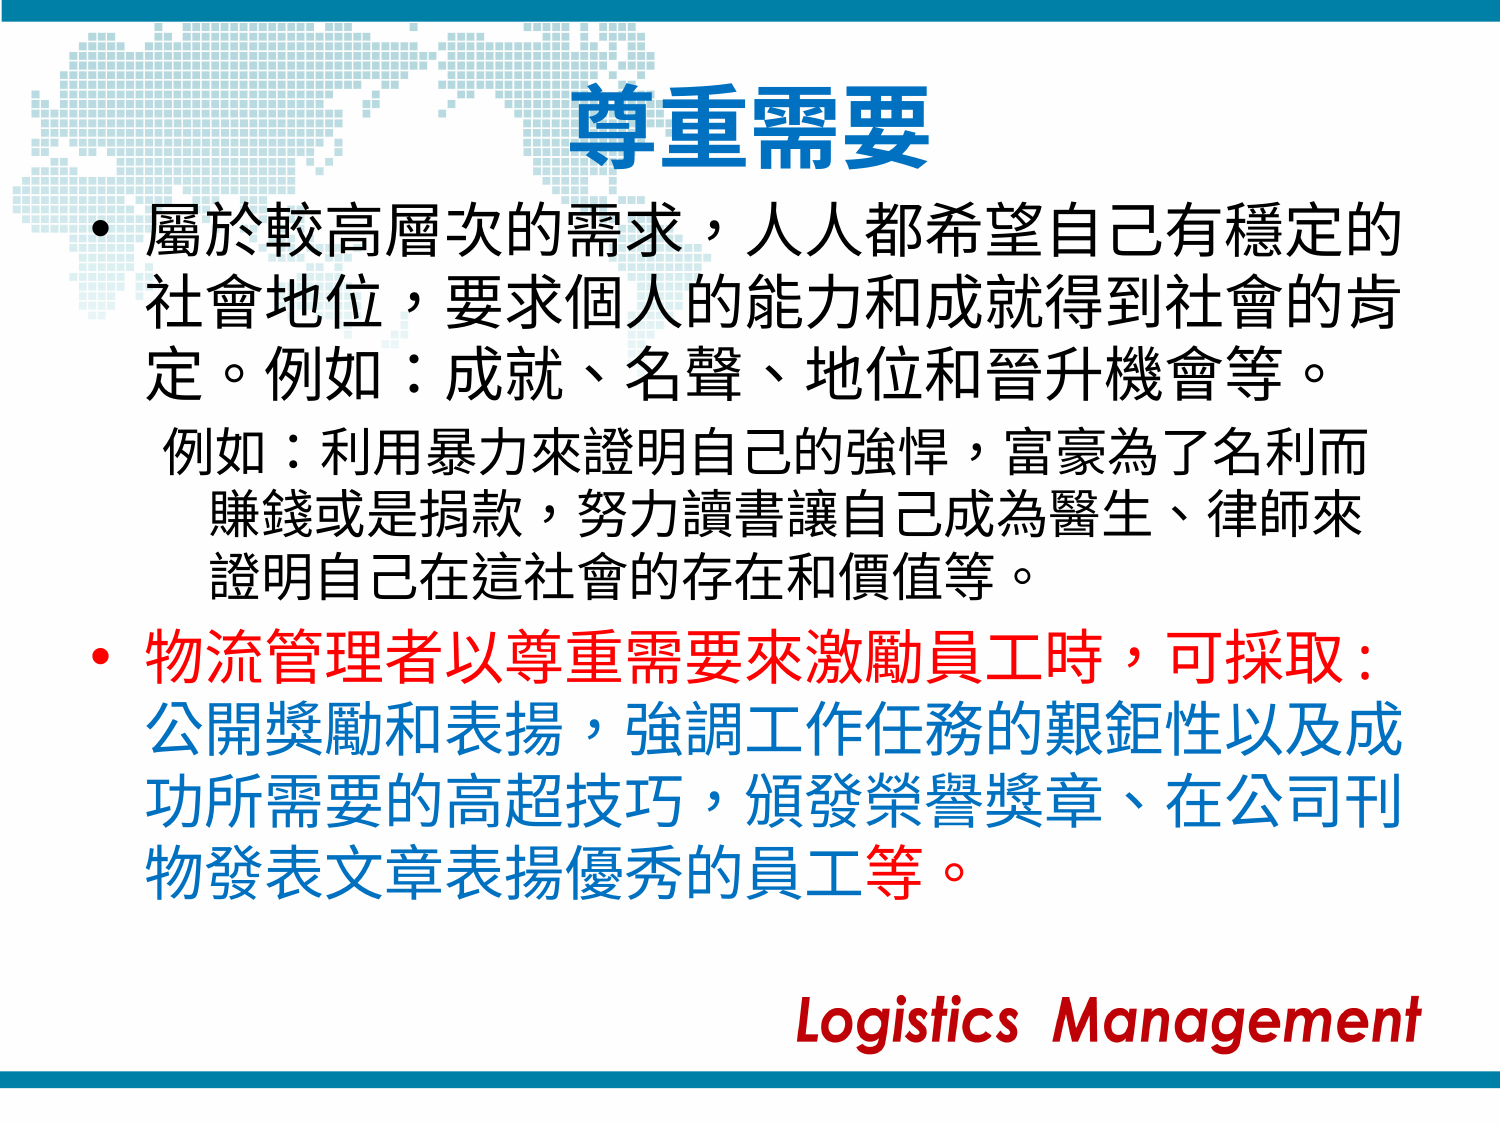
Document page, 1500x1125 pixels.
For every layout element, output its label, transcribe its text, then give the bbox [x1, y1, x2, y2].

list 屬於較高層次的需求，人人都希望自己有穩定的社會地位，要求個人的能力和成就得到社會的肯定。例如：成就、名聲、地位和晉升機會等。 例如：利用暴力來證明自己的強悍，富豪為了名利而賺錢或是捐款，努力讀書讓自己成為醫生、律師來證明自己在這社會的存在和價值等。 物流管理者以尊重需要來激勵員工時，可採取:公開獎勵和表揚，強調工作任務的艱鉅性以及成功所需要的高超技巧，頒發榮譽獎章、在公司刊物發表文章表揚優秀的員工等。 [74, 184, 1426, 975]
picture [0, 0, 1500, 1071]
picture [0, 1089, 1500, 1125]
title 尊重需要 [74, 30, 1426, 184]
